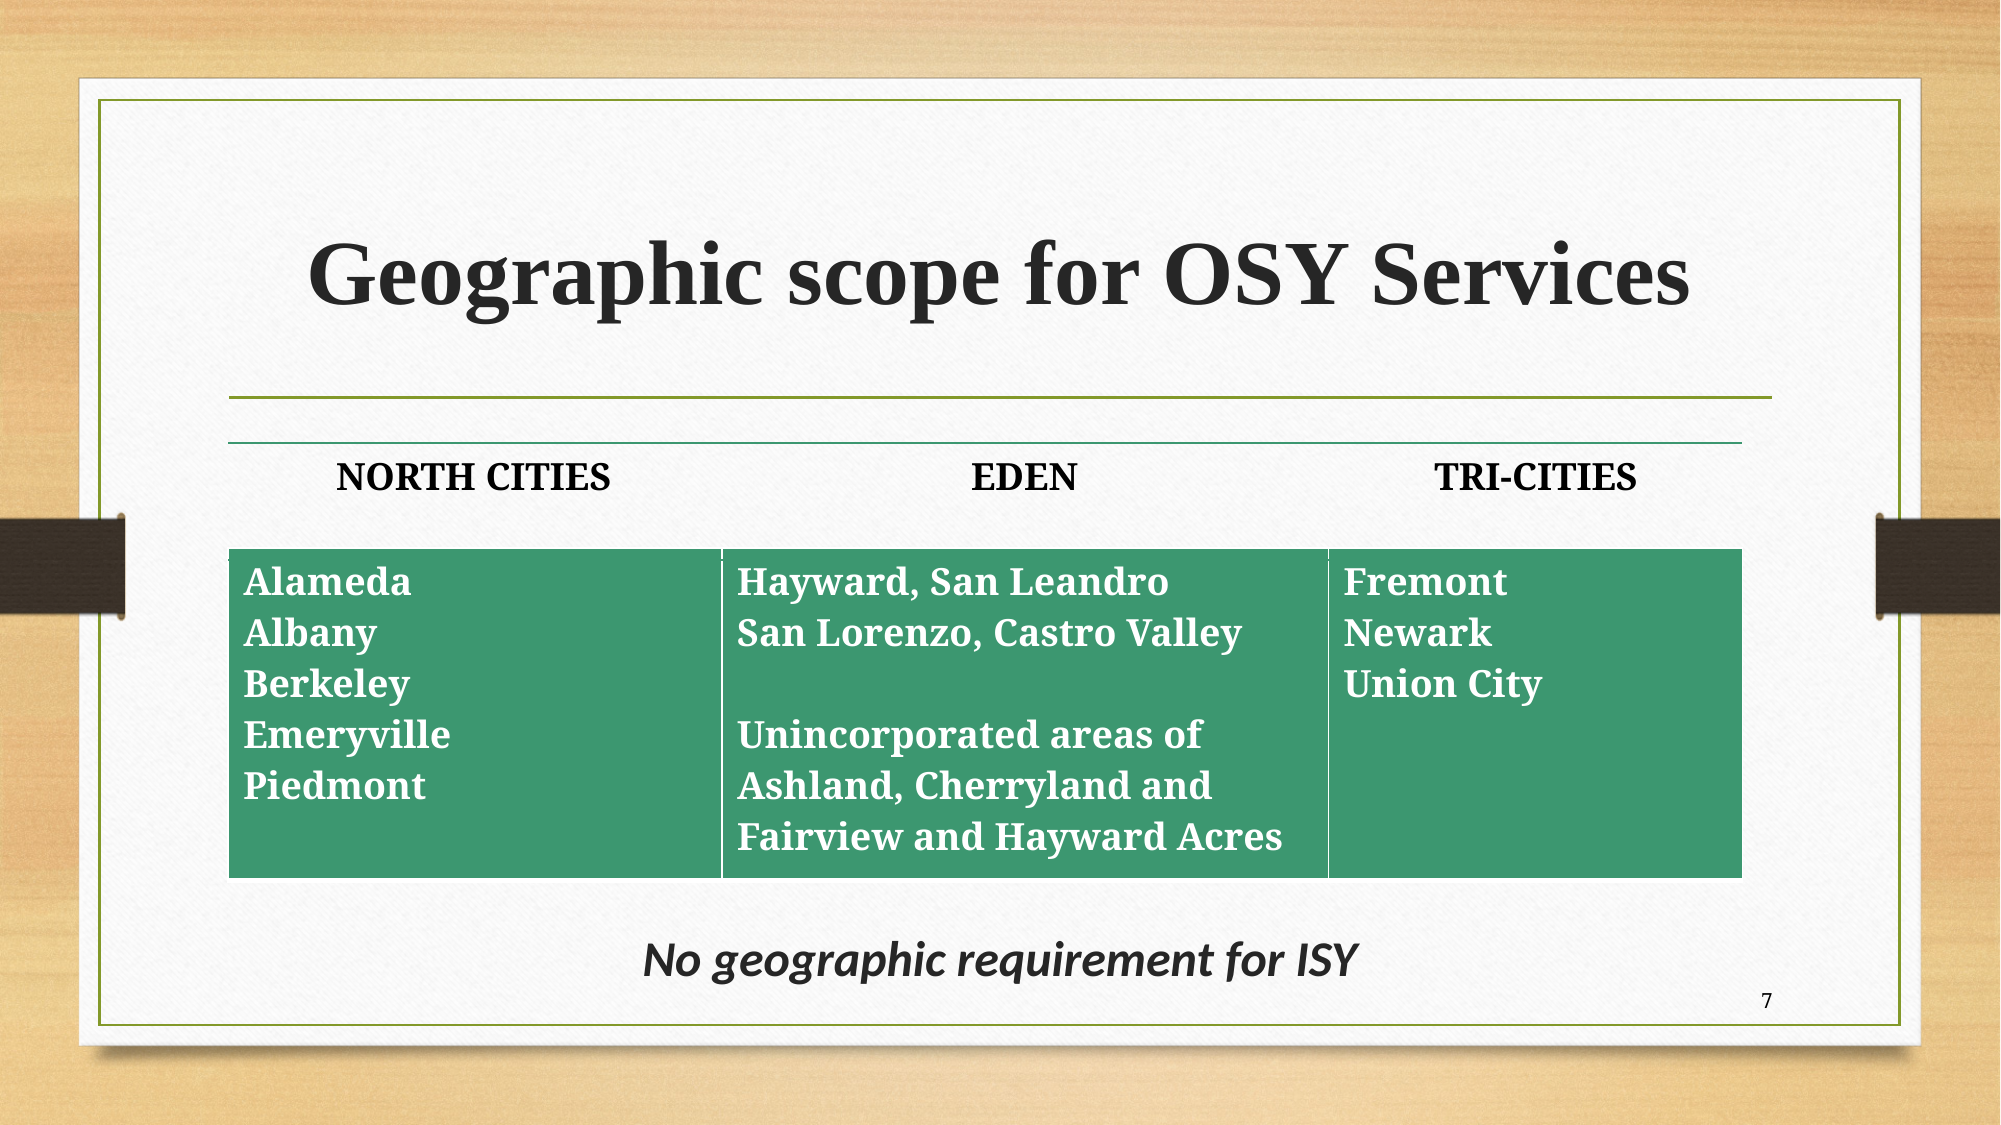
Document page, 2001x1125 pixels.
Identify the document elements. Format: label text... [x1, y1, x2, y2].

picture [0, 0, 2001, 1125]
text_box No geographic requirement for ISY [212, 856, 1788, 1071]
table_header Fremont Newark Union City [1329, 561, 1742, 856]
table_header NORTH CITIES [228, 444, 719, 559]
table_header Hayward, San Leandro San Lorenzo, Castro Valley Unincorporated areas of Ashland, Cherryland and Fairview and Hayward Acres [723, 561, 1328, 856]
table_header TRI-CITIES [1330, 444, 1742, 559]
table_header Alameda Albany Berkeley Emeryville Piedmont [229, 561, 721, 856]
title Geographic scope for OSY Services [212, 161, 1788, 324]
list [197, 324, 1803, 1015]
table_header EDEN [719, 444, 1330, 559]
